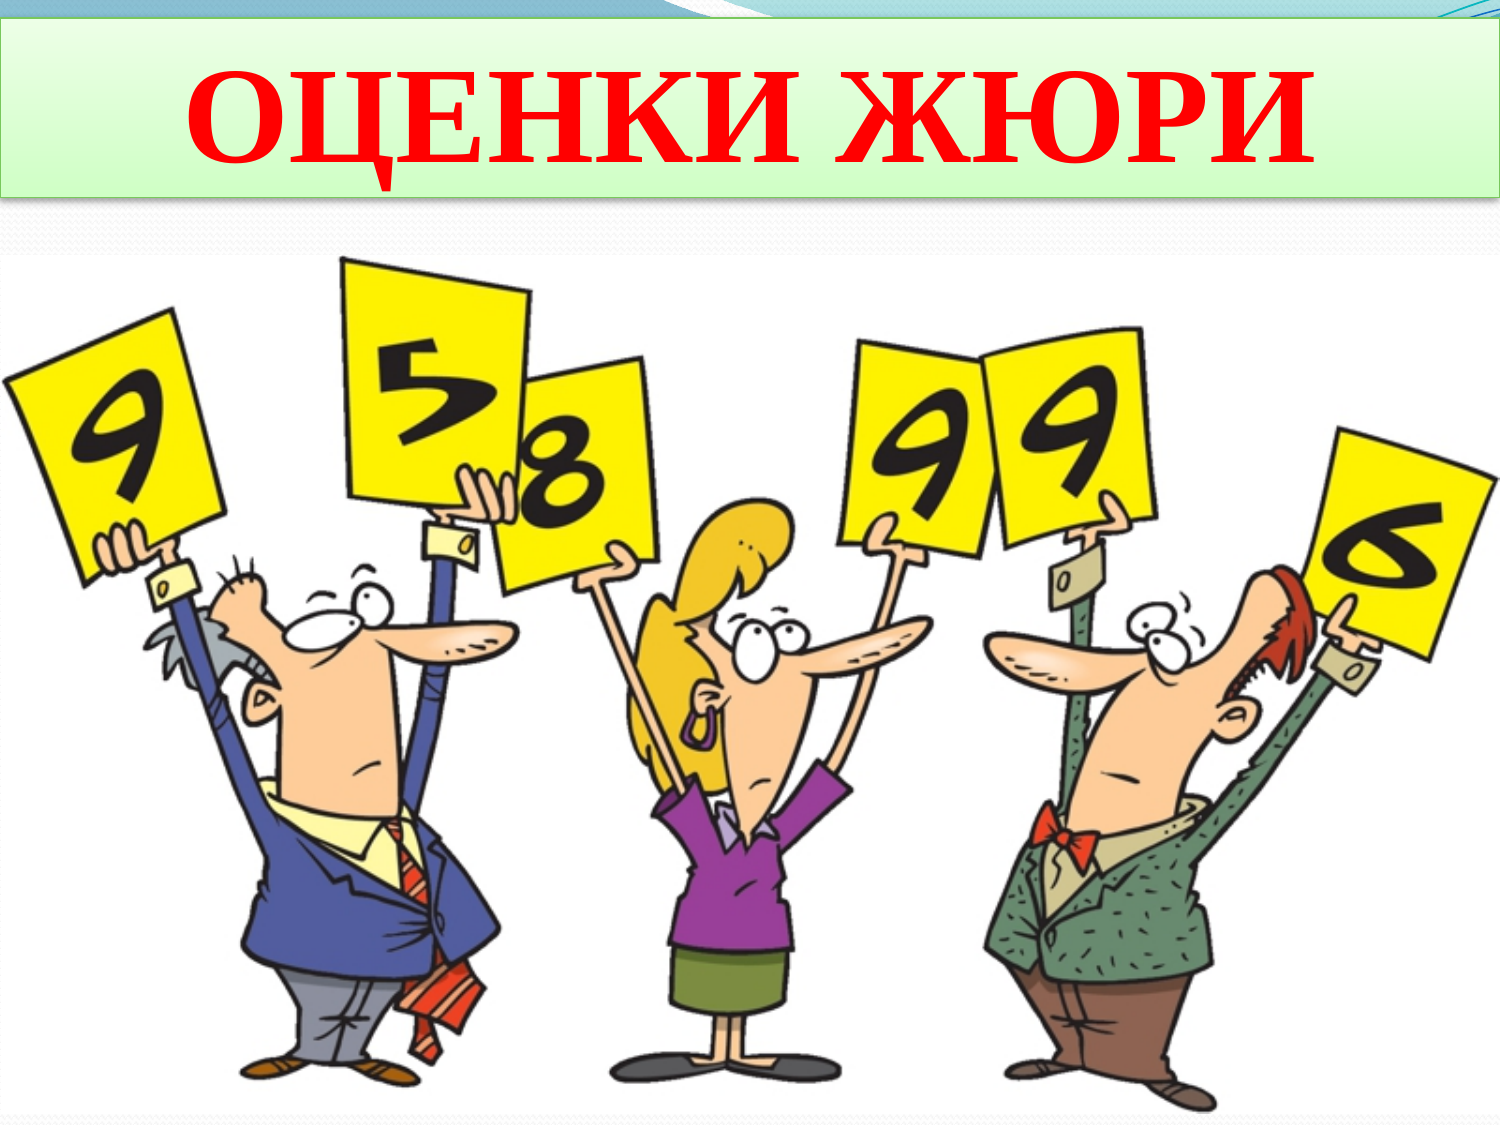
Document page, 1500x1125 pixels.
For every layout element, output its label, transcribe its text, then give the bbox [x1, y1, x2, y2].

text_box ОЦЕНКИ ЖЮРИ [0, 17, 1500, 198]
picture [1, 255, 1500, 1114]
